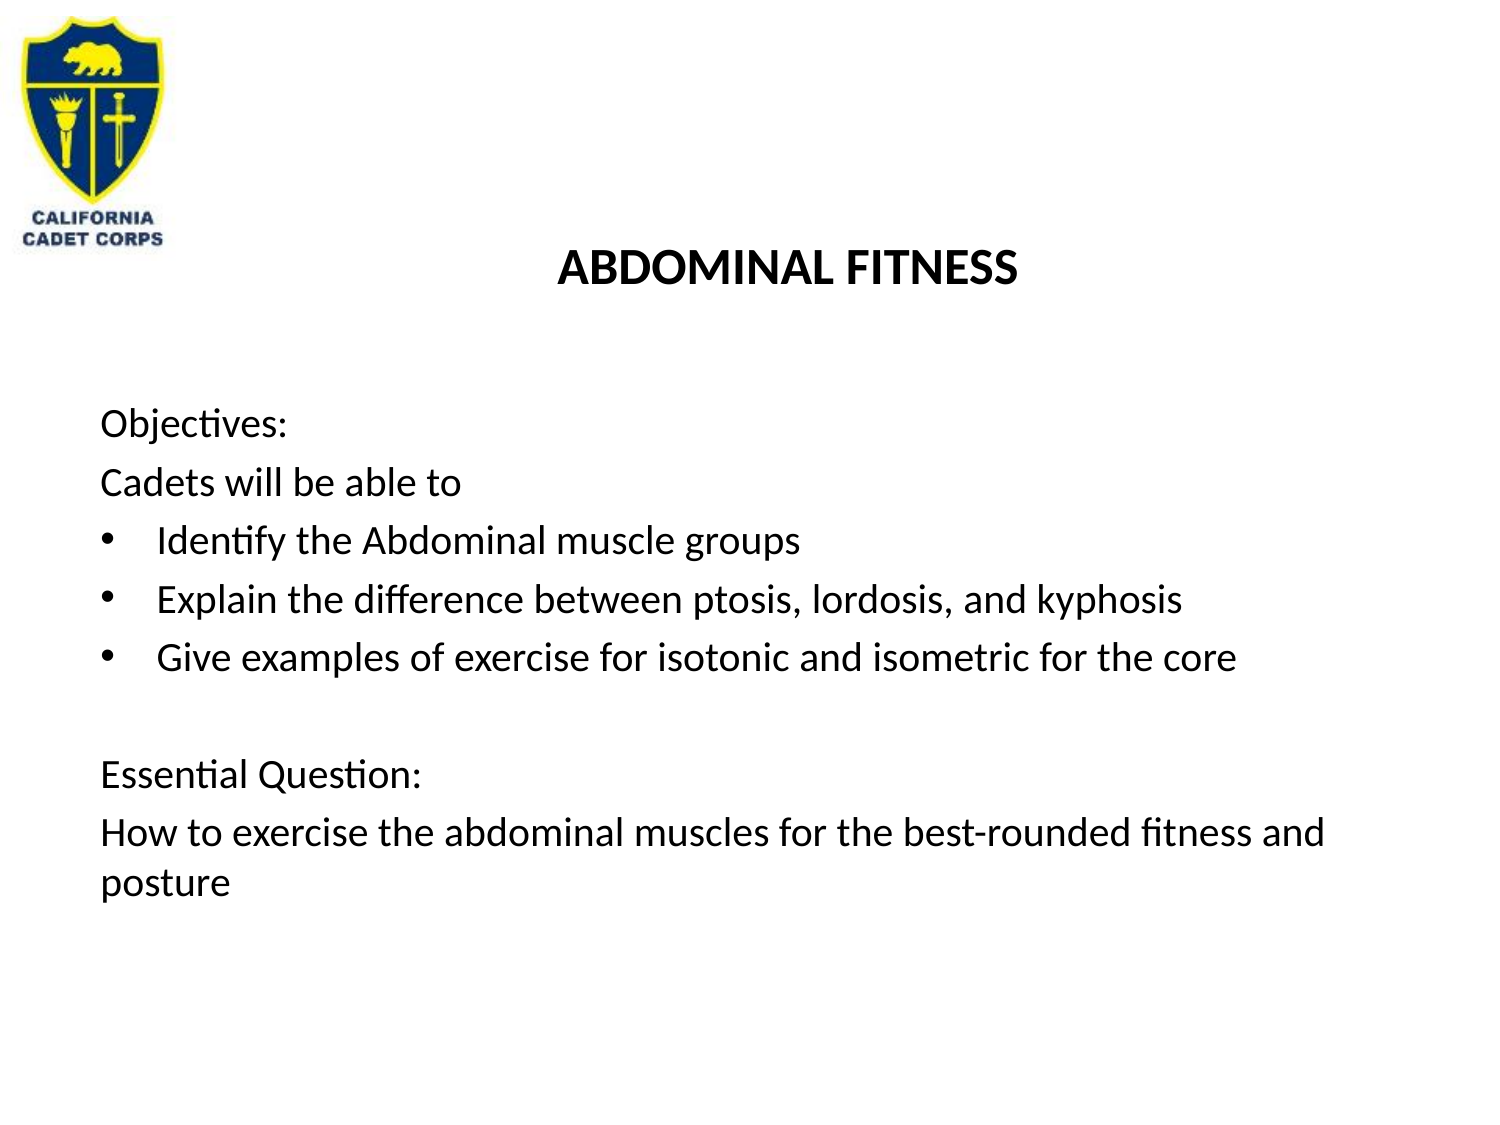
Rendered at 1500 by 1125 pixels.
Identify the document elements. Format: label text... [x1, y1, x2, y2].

title Abdominal fitness [150, 224, 1426, 361]
list Objectives: Cadets will be able to Identify the Abdominal muscle groups Explain the difference between ptosis, lordosis, and kyphosis Give examples of exercise for isotonic and isometric for the core Essential Question: How to exercise the abdominal muscles for the best-rounded fitness and posture [85, 387, 1361, 972]
picture [0, 16, 186, 261]
